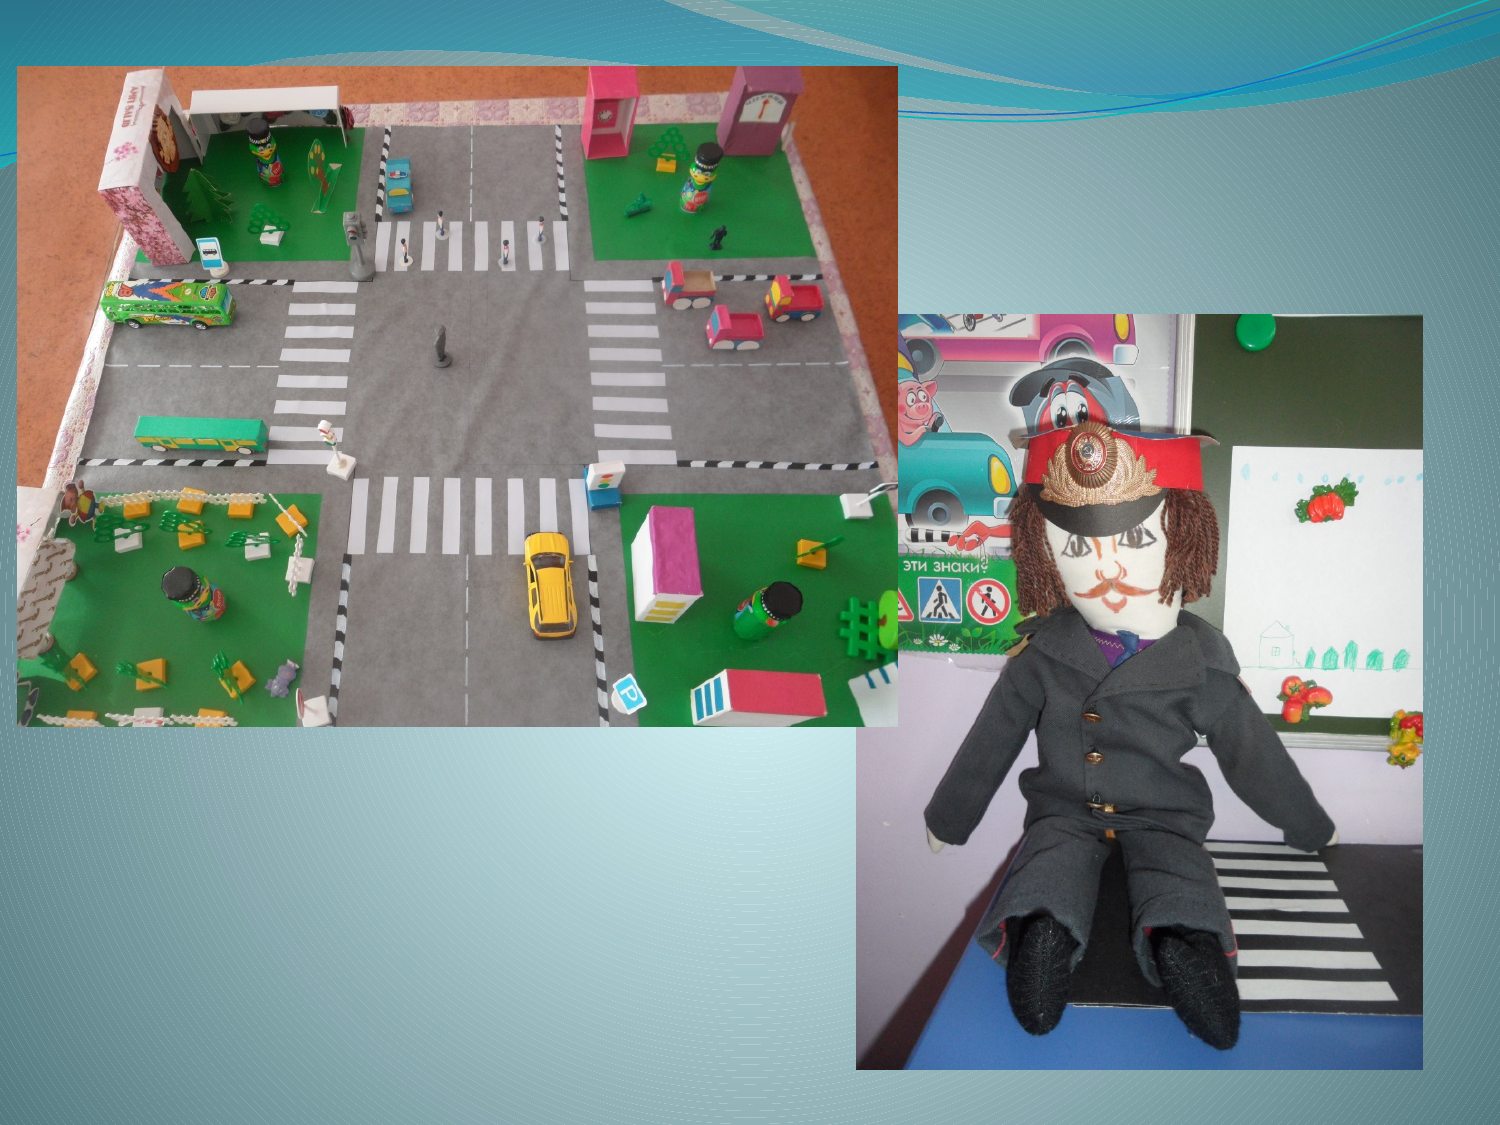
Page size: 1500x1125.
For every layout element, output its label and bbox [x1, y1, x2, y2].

list [856, 314, 1424, 1070]
list [17, 66, 898, 727]
